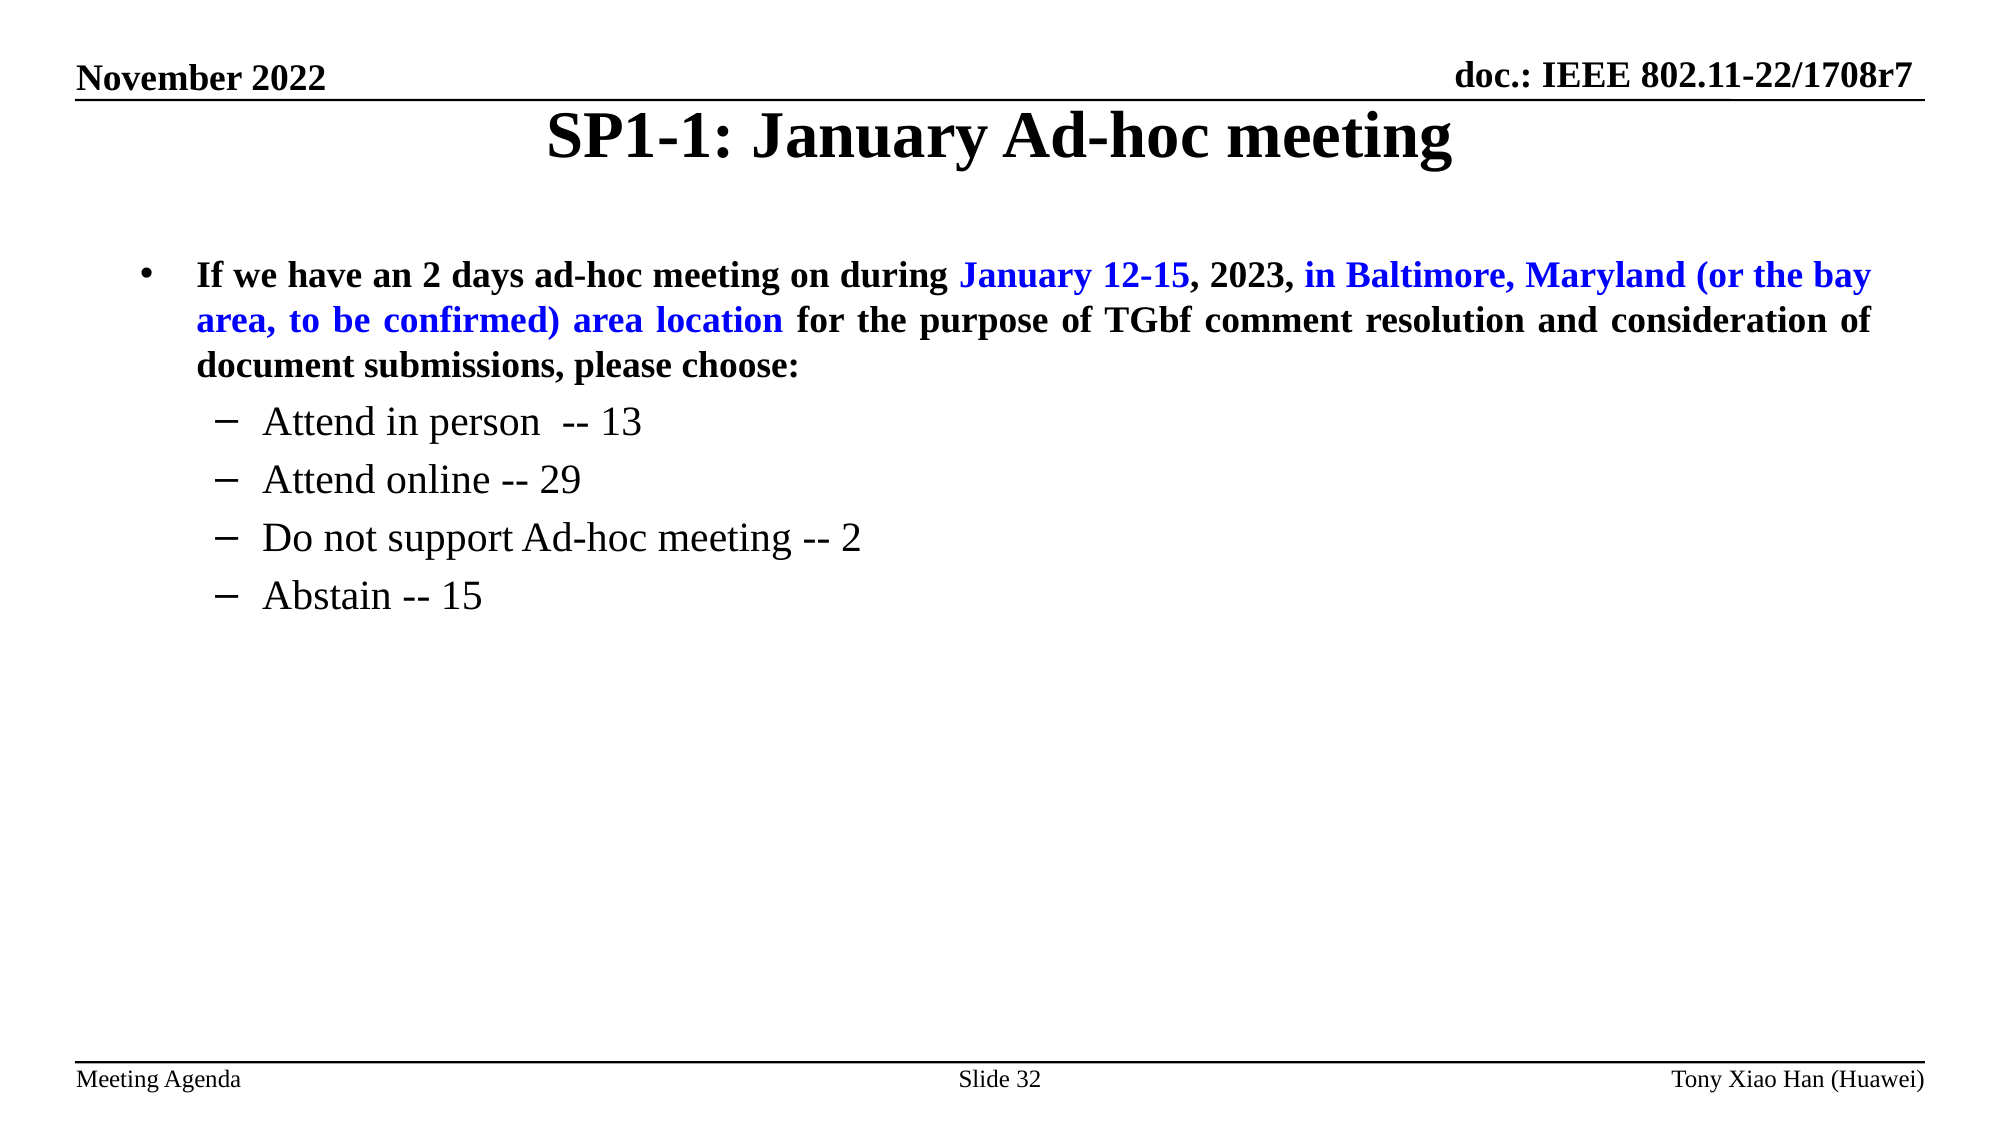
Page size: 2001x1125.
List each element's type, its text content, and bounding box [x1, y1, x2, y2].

text_box SP1-1: January Ad-hoc meeting [362, 87, 1638, 175]
text_box If we have an 2 days ad-hoc meeting on during January 12-15, 2023, in Baltimore, Maryland (or the bay area, to be confirmed) area location for the purpose of TGbf comment resolution and consideration of document submissions, please choose: Attend in person -- 13 Attend online -- 29 Do not support Ad-hoc meeting -- 2 Abstain -- 15 [125, 212, 1888, 1013]
